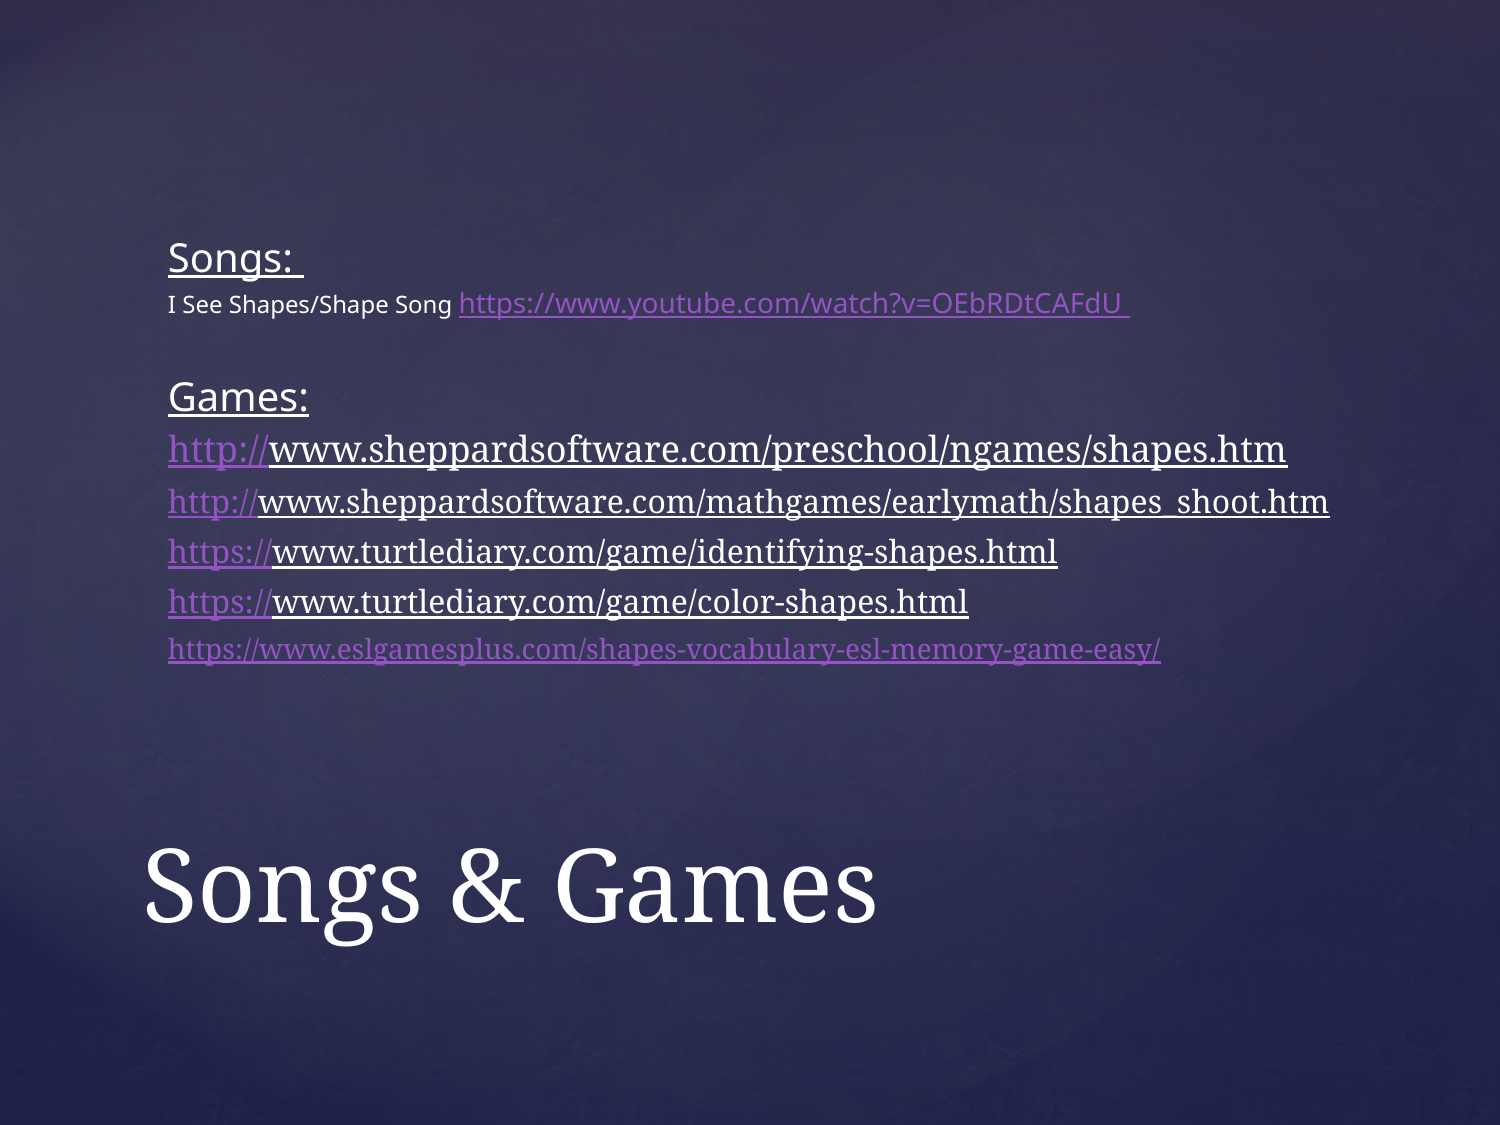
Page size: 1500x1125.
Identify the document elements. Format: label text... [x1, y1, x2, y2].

list Songs: I See Shapes/Shape Song https://www.youtube.com/watch?v=OEbRDtCAFdU Games: http://www.sheppardsoftware.com/preschool/ngames/shapes.htm http://www.sheppardsoftware.com/mathgames/earlymath/shapes_shoot.htm https://www.turtlediary.com/game/identifying-shapes.html https://www.turtlediary.com/game/color-shapes.html https://www.eslgamesplus.com/shapes-vocabulary-esl-memory-game-easy/ [150, 112, 1350, 713]
title Songs & Games [127, 800, 1365, 950]
